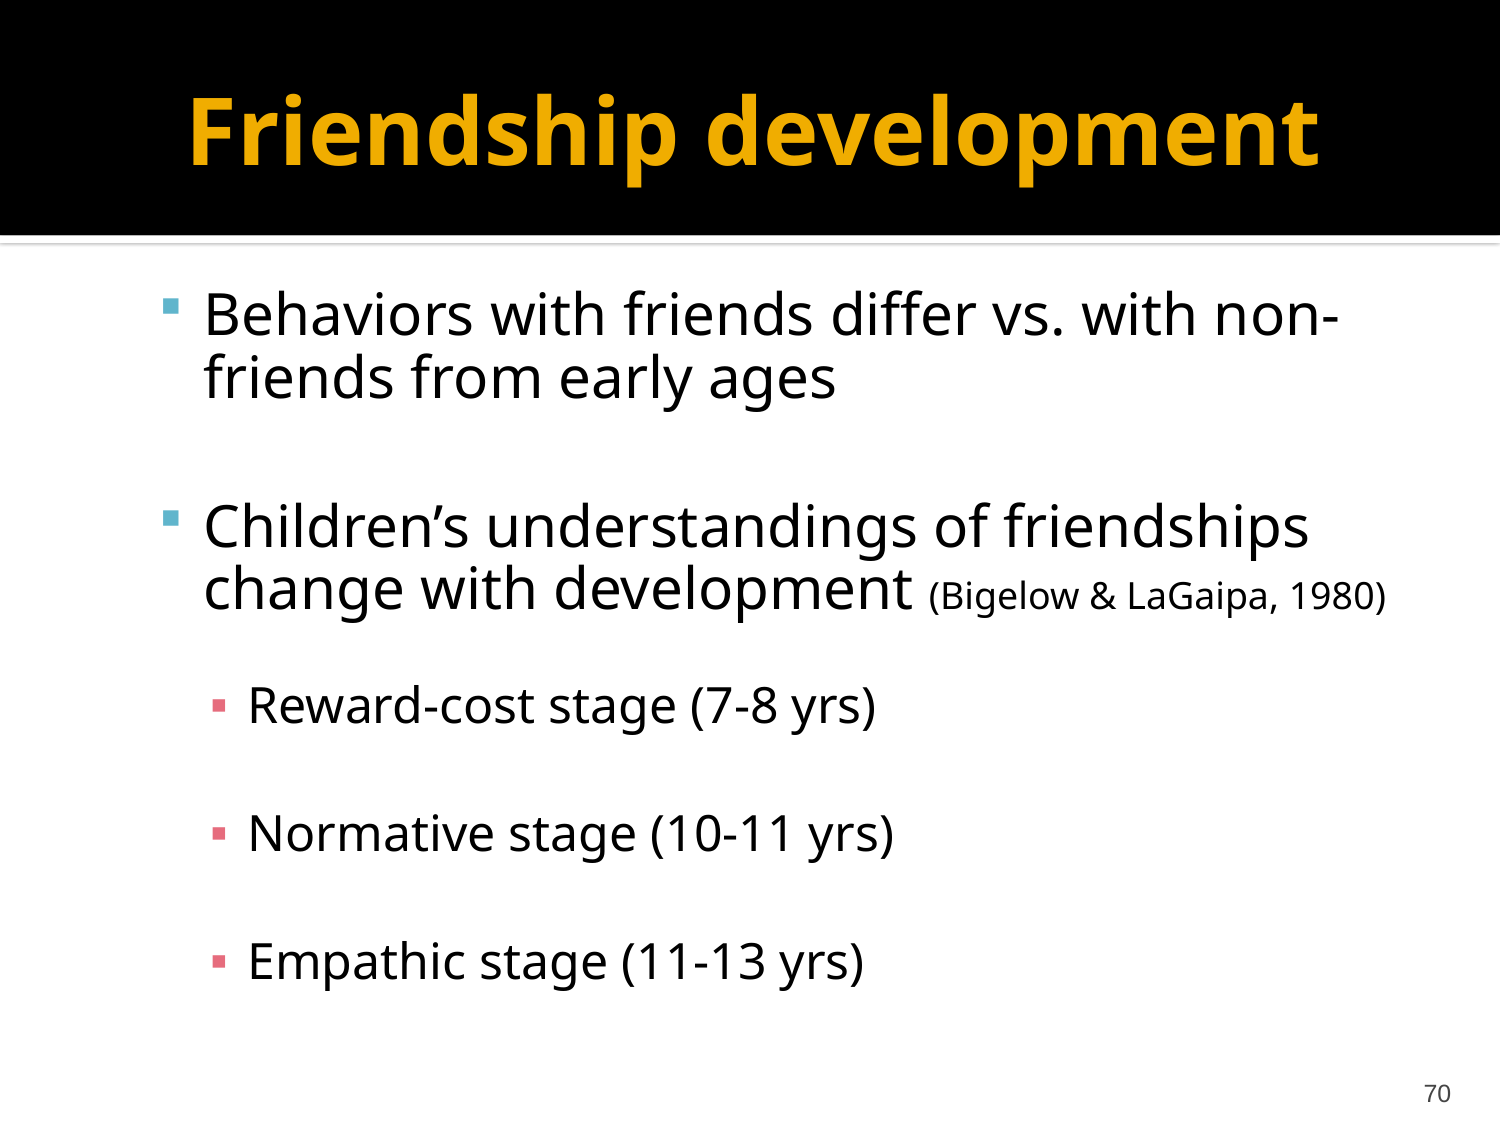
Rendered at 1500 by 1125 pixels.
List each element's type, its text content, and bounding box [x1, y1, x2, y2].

slide_number 70 [1345, 1062, 1467, 1108]
list Behaviors with friends differ vs. with non-friends from early ages Children’s understandings of friendships change with development (Bigelow & LaGaipa, 1980) Reward-cost stage (7-8 yrs) Normative stage (10-11 yrs) Empathic stage (11-13 yrs) [75, 270, 1425, 1013]
title Friendship development [75, 25, 1425, 231]
